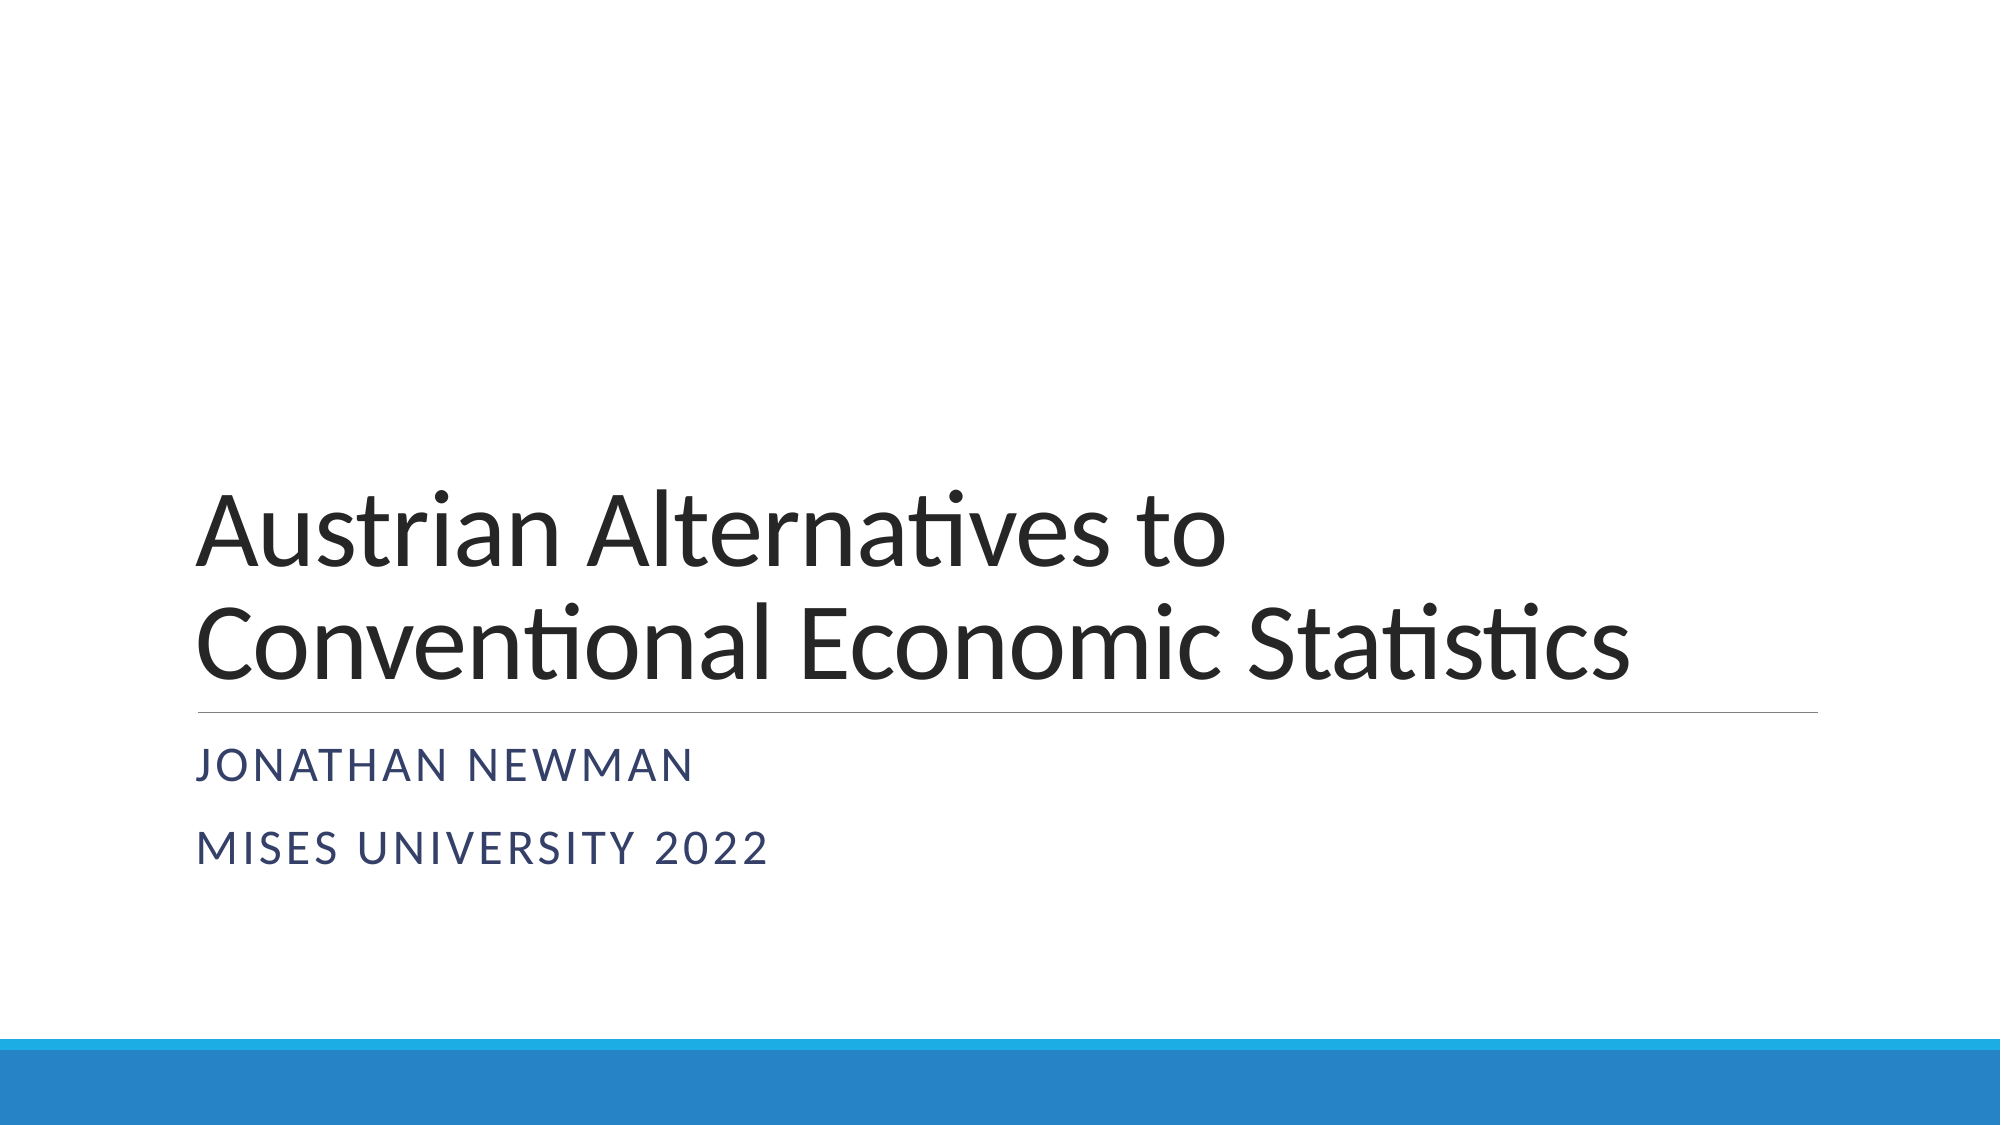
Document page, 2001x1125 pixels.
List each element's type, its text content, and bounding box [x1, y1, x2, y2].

title Austrian Alternatives to Conventional Economic Statistics [180, 124, 1830, 710]
subtitle Jonathan Newman Mises University 2022 [180, 730, 1831, 919]
